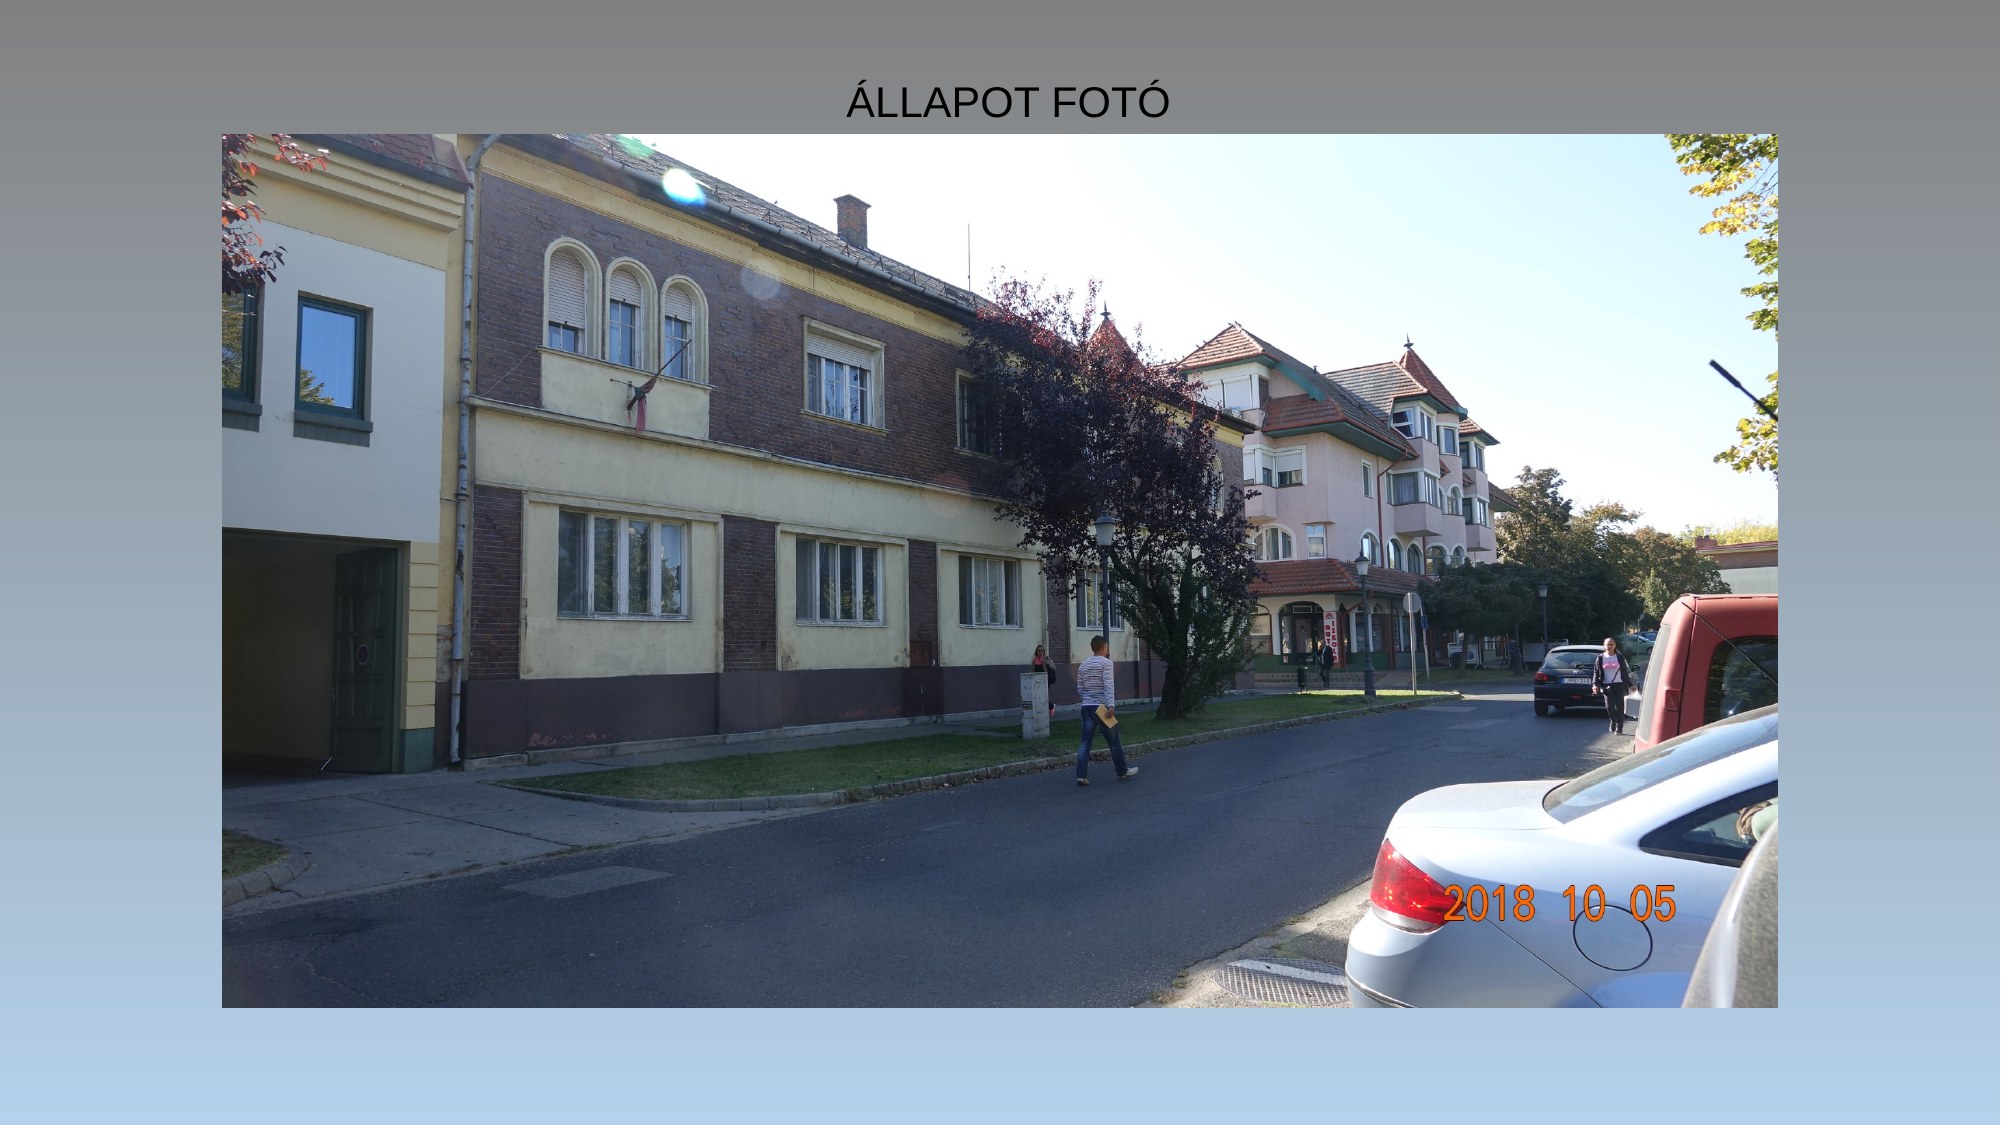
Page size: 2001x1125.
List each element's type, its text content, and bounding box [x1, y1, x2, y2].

subtitle ÁLLAPOT FOTÓ [695, 72, 1323, 134]
text_box [0, 0, 2000, 1125]
picture [222, 134, 1778, 1008]
